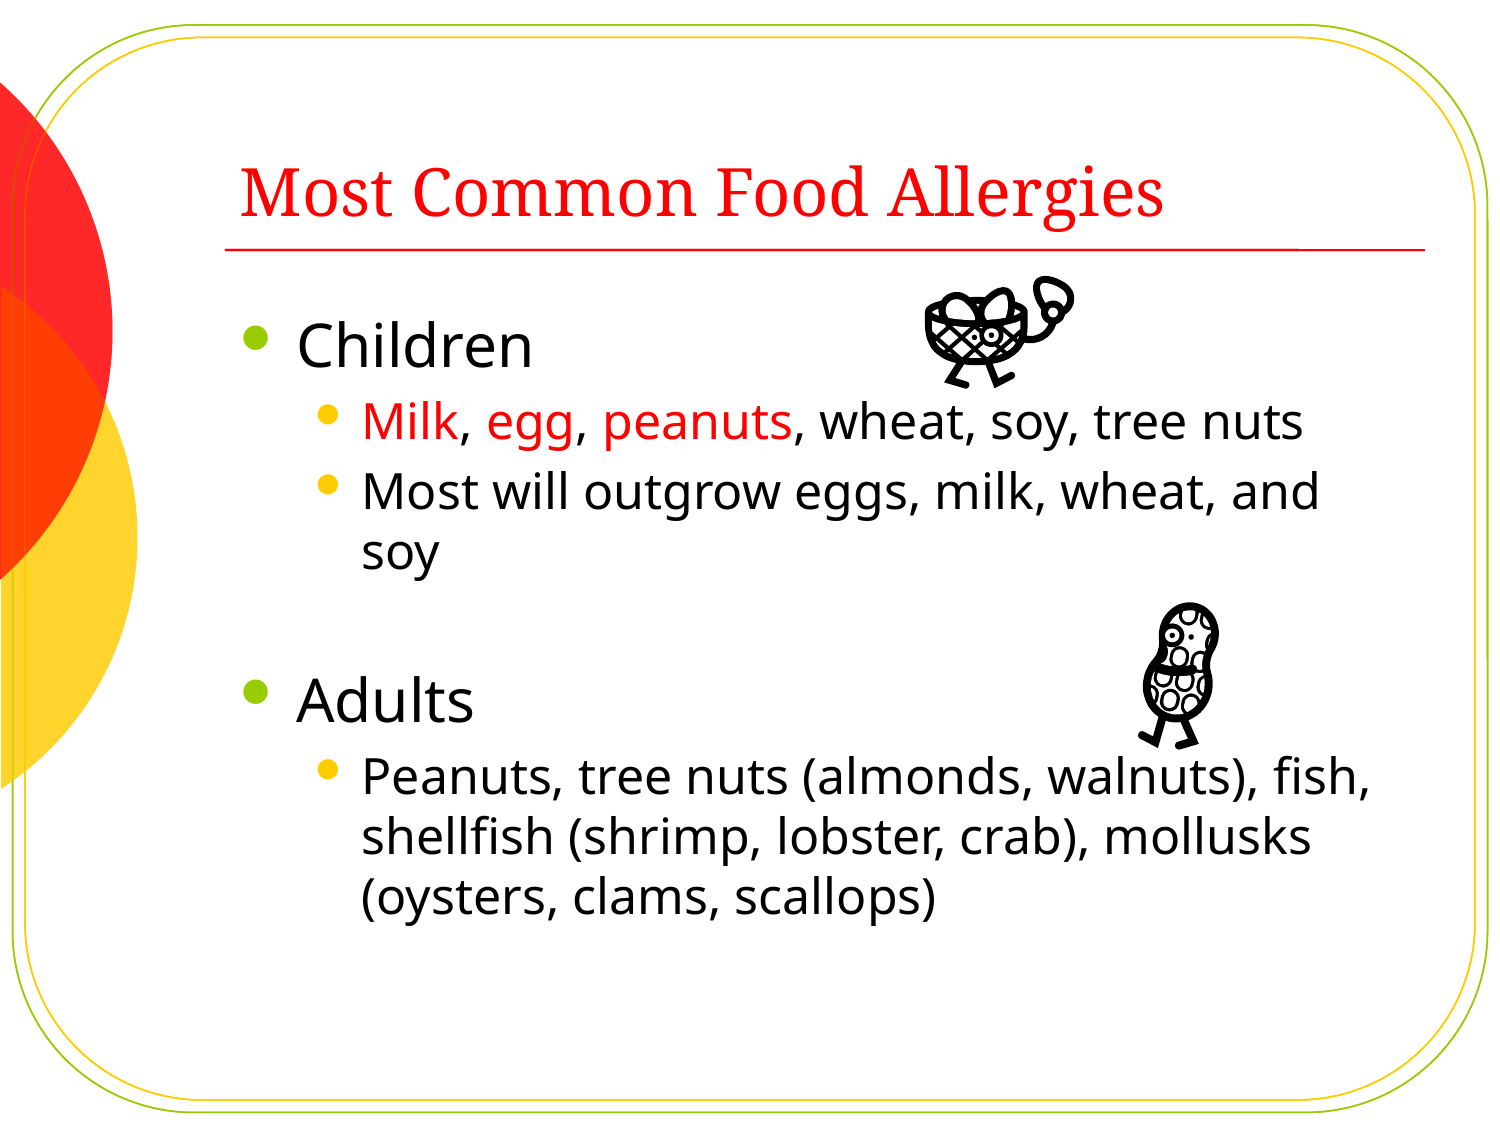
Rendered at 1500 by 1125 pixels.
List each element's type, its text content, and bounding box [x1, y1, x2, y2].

title Most Common Food Allergies [224, 49, 1425, 238]
picture [1137, 600, 1221, 751]
picture [924, 274, 1075, 390]
list Children Milk, egg, peanuts, wheat, soy, tree nuts Most will outgrow eggs, milk, wheat, and soy Adults Peanuts, tree nuts (almonds, walnuts), fish, shellfish (shrimp, lobster, crab), mollusks (oysters, clams, scallops) [224, 299, 1425, 975]
